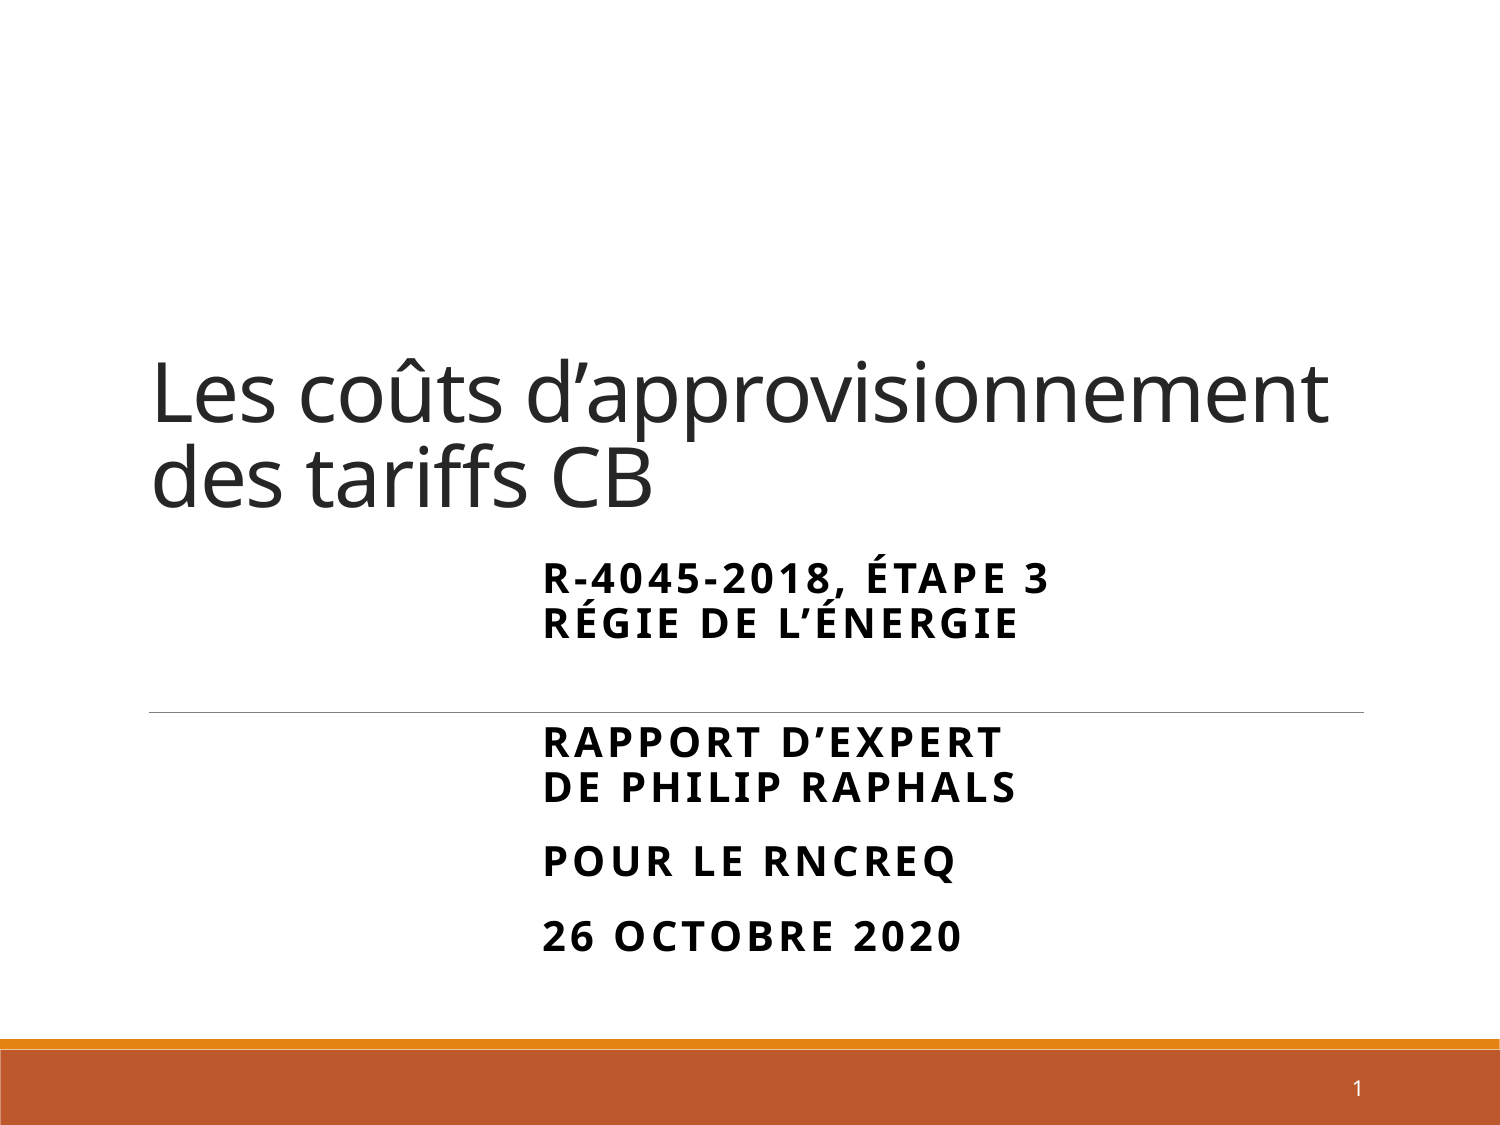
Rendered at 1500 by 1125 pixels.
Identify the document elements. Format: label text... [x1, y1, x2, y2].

subtitle R-4045-2018, étape 3 RÉGIE DE L’ÉNERGIE Rapport d’expert de Philip Raphals pour le RNCREQ 26 octobre 2020 [527, 549, 1242, 838]
title Les coûts d’approvisionnement des tariffs CB [135, 124, 1373, 533]
slide_number 1 [1218, 1059, 1380, 1120]
